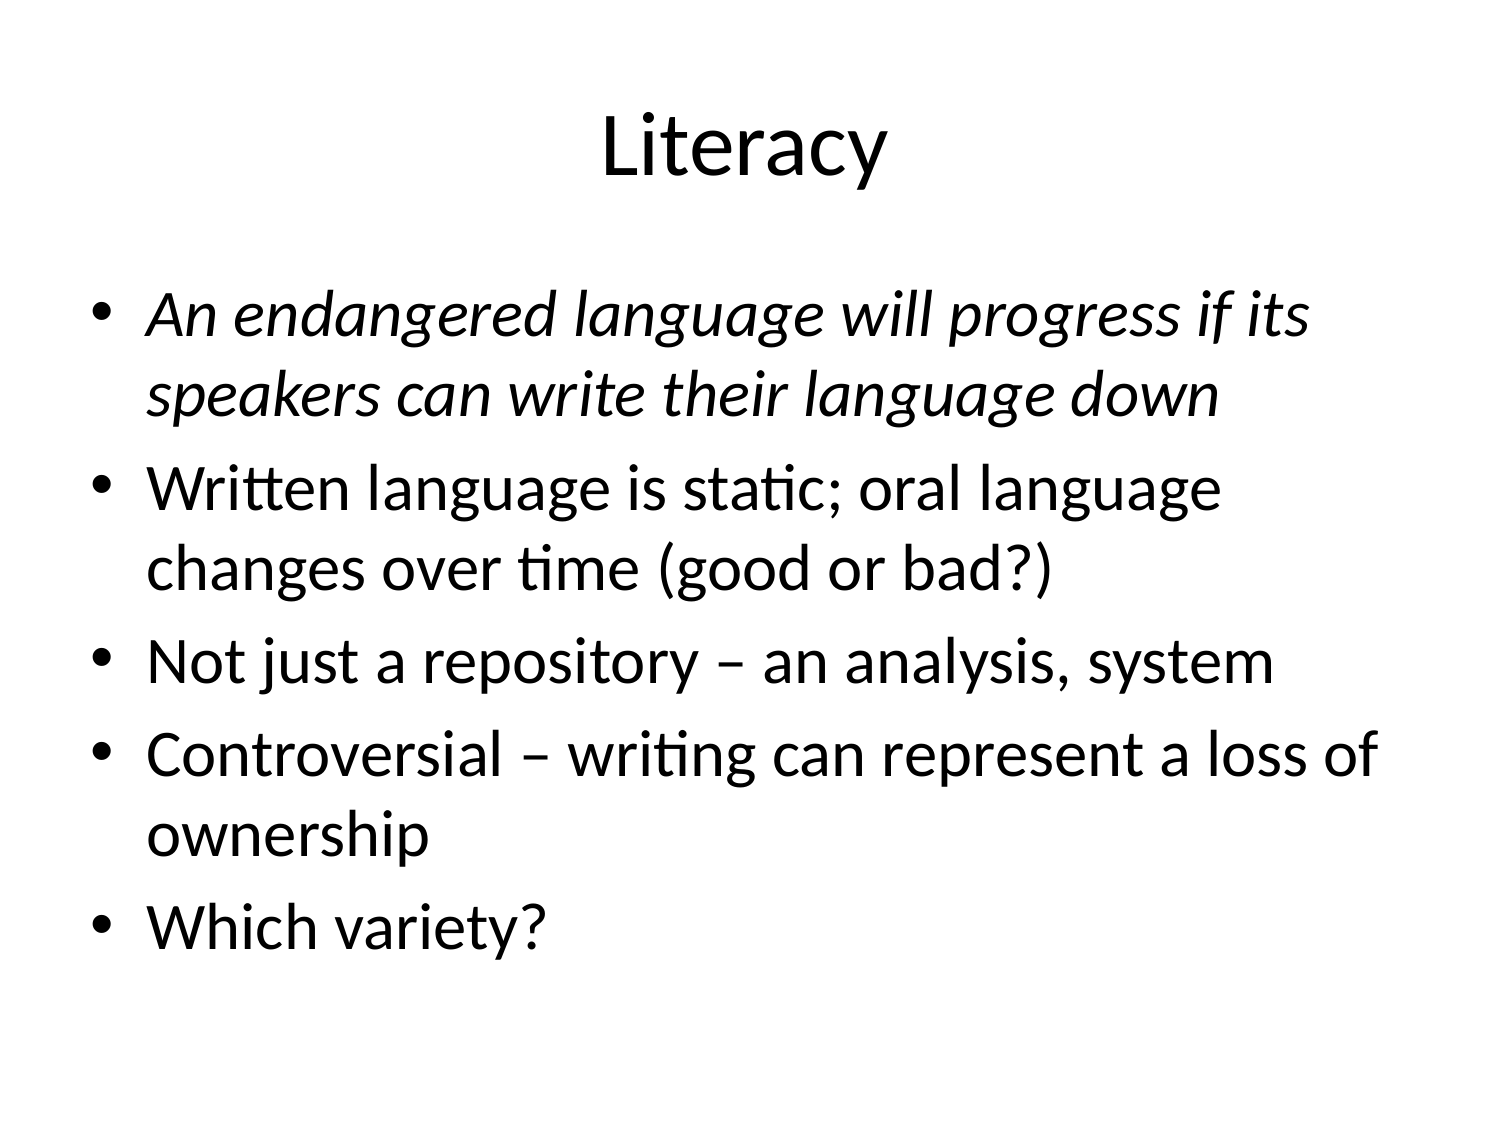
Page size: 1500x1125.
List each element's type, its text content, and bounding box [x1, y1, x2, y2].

list An endangered language will progress if its speakers can write their language down Written language is static; oral language changes over time (good or bad?) Not just a repository – an analysis, system Controversial – writing can represent a loss of ownership Which variety? [75, 262, 1425, 1005]
title Literacy [75, 45, 1425, 233]
